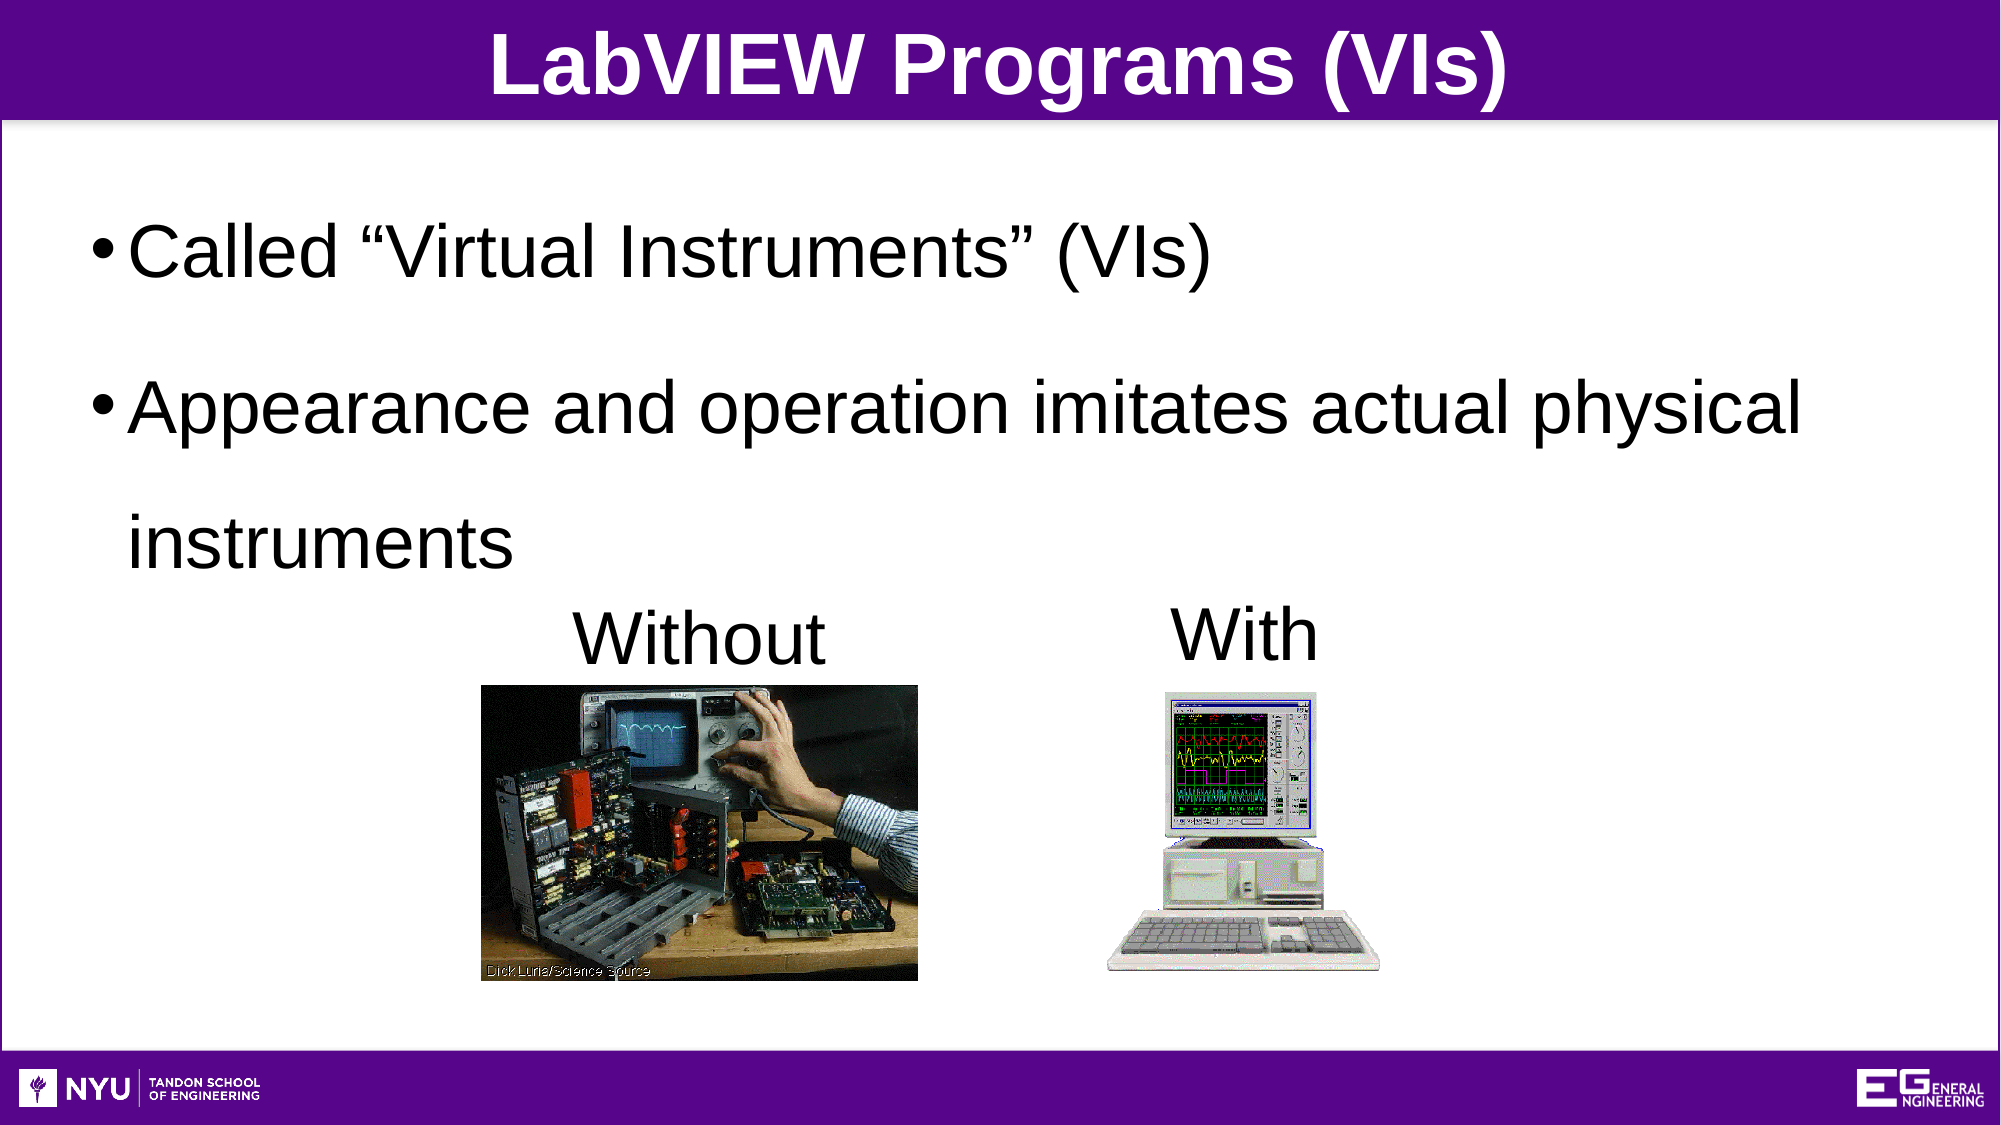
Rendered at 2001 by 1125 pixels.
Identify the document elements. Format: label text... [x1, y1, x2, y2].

picture [481, 685, 918, 981]
list Called “Virtual Instruments” (VIs) Appearance and operation imitates actual physical instruments [0, 149, 2000, 1026]
picture [1856, 1069, 1984, 1107]
list LabVIEW Programs (VIs) [0, 0, 2000, 120]
text_box With [1083, 587, 1409, 674]
picture [19, 1069, 260, 1107]
picture [1086, 679, 1405, 997]
text_box Without [465, 587, 934, 682]
